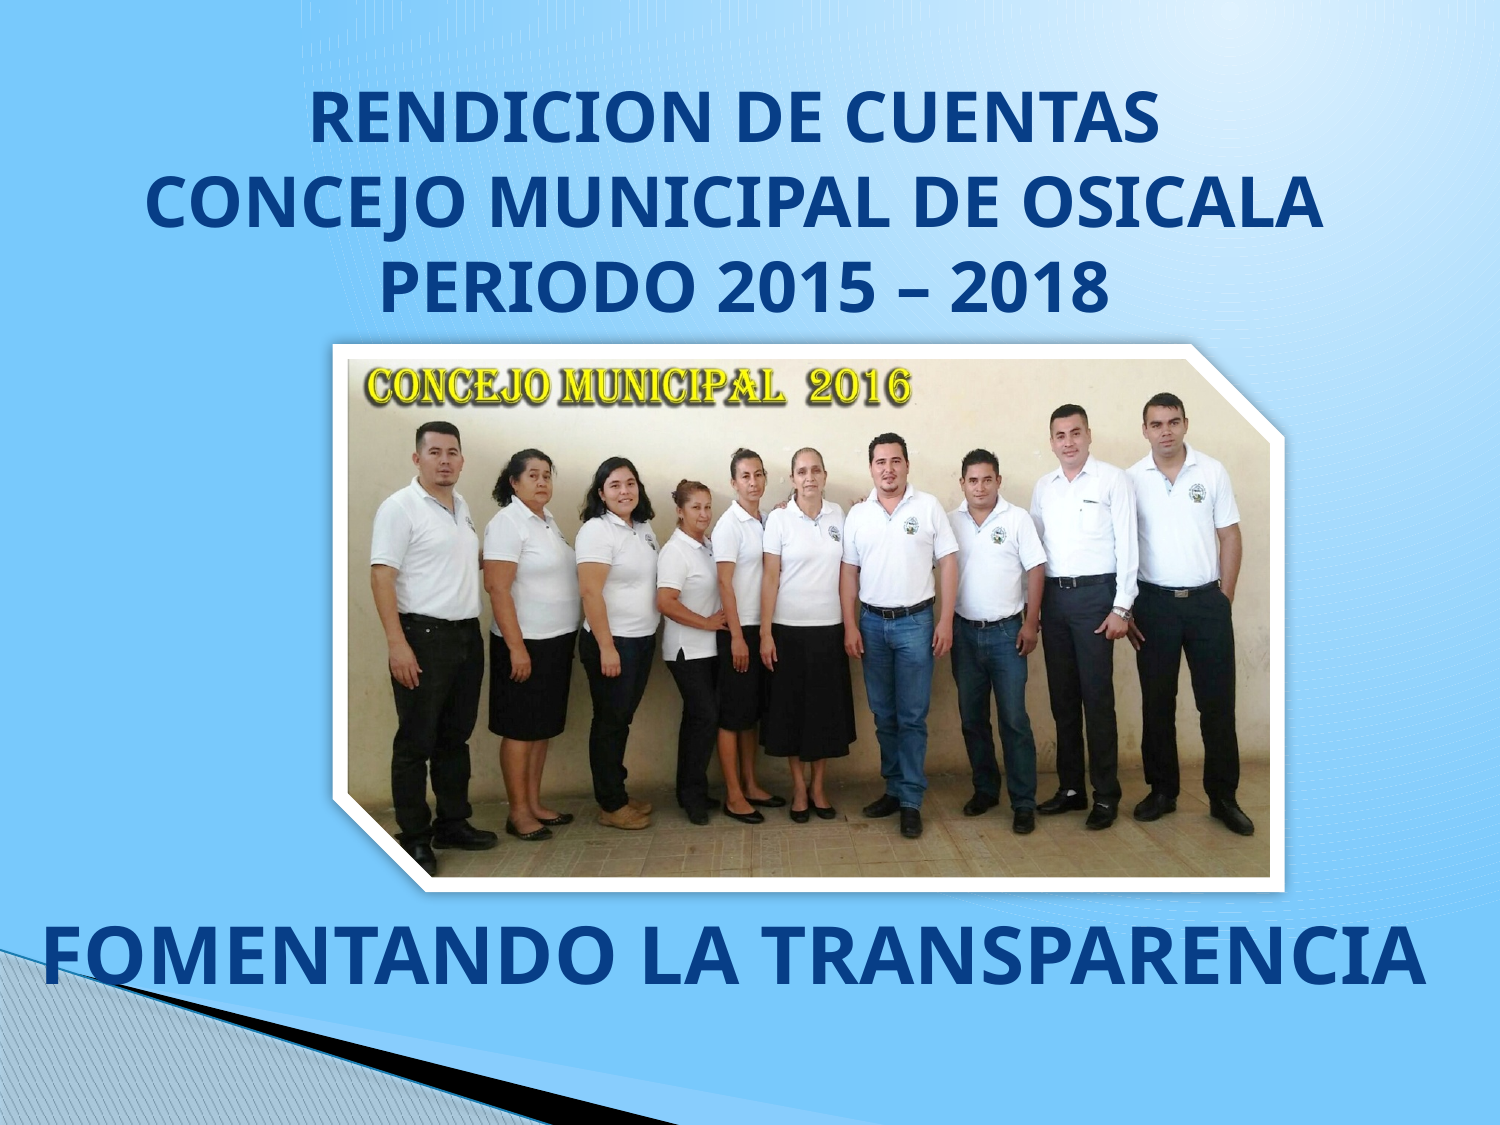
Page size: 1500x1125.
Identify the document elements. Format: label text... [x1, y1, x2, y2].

picture [339, 351, 1278, 885]
title RENDICION DE CUENTAS CONCEJO MUNICIPAL DE OSICALA PERIODO 2015 – 2018 FOMENTANDO LA TRANSPARENCIA [23, 45, 1465, 1125]
